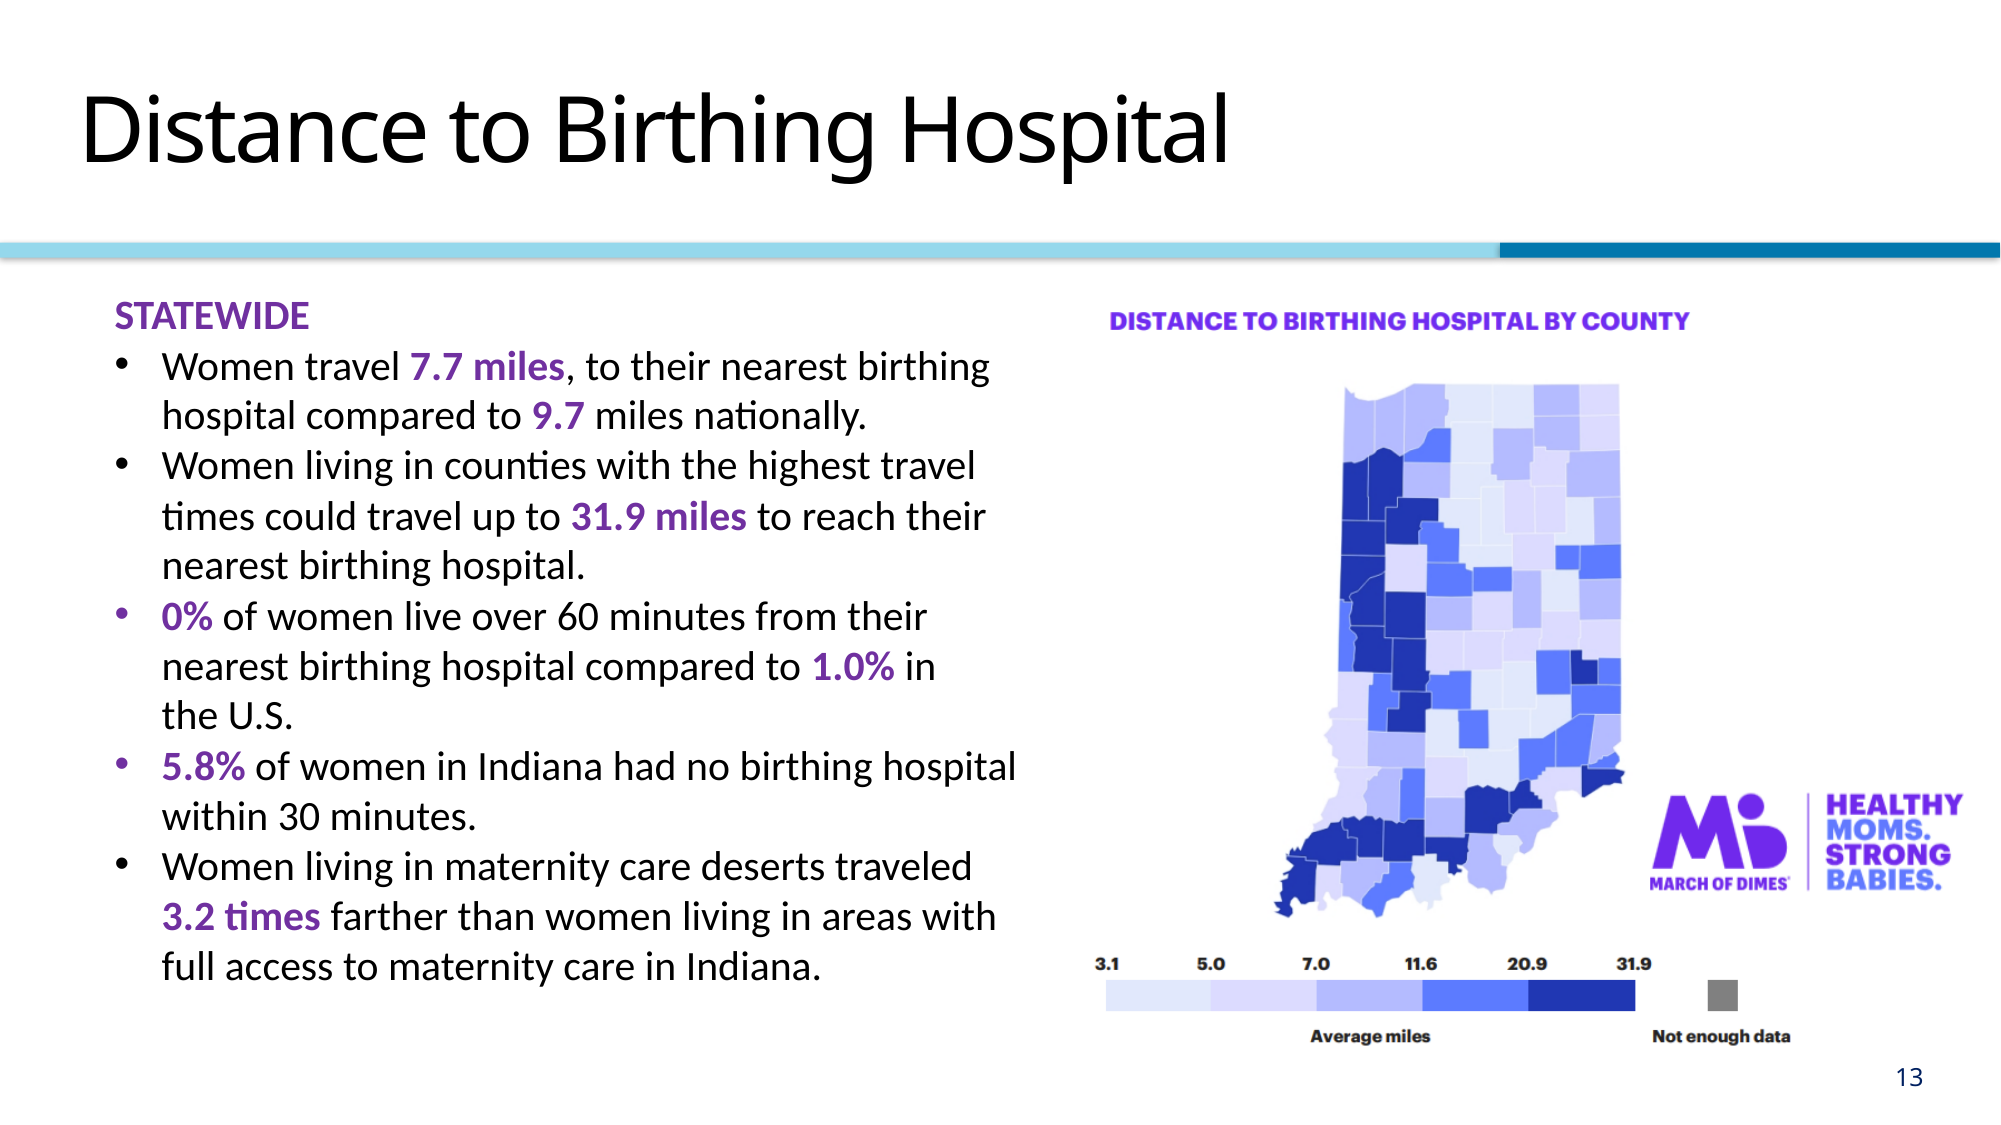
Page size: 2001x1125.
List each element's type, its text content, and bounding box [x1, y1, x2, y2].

picture [1639, 766, 2000, 914]
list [1086, 300, 1797, 1049]
slide_number 13 [1845, 1048, 1939, 1109]
text_box STATEWIDE Women travel 7.7 miles, to their nearest birthing hospital compared to 9.7 miles nationally. Women living in counties with the highest travel times could travel up to 31.9 miles to reach their nearest birthing hospital. 0% of women live over 60 minutes from their nearest birthing hospital compared to 1.0% in the U.S. 5.8% of women in Indiana had no birthing hospital within 30 minutes. Women living in maternity care deserts traveled 3.2 times farther than women living in areas with full access to maternity care in Indiana. [99, 280, 1039, 996]
title Distance to Birthing Hospital [63, 35, 1697, 218]
